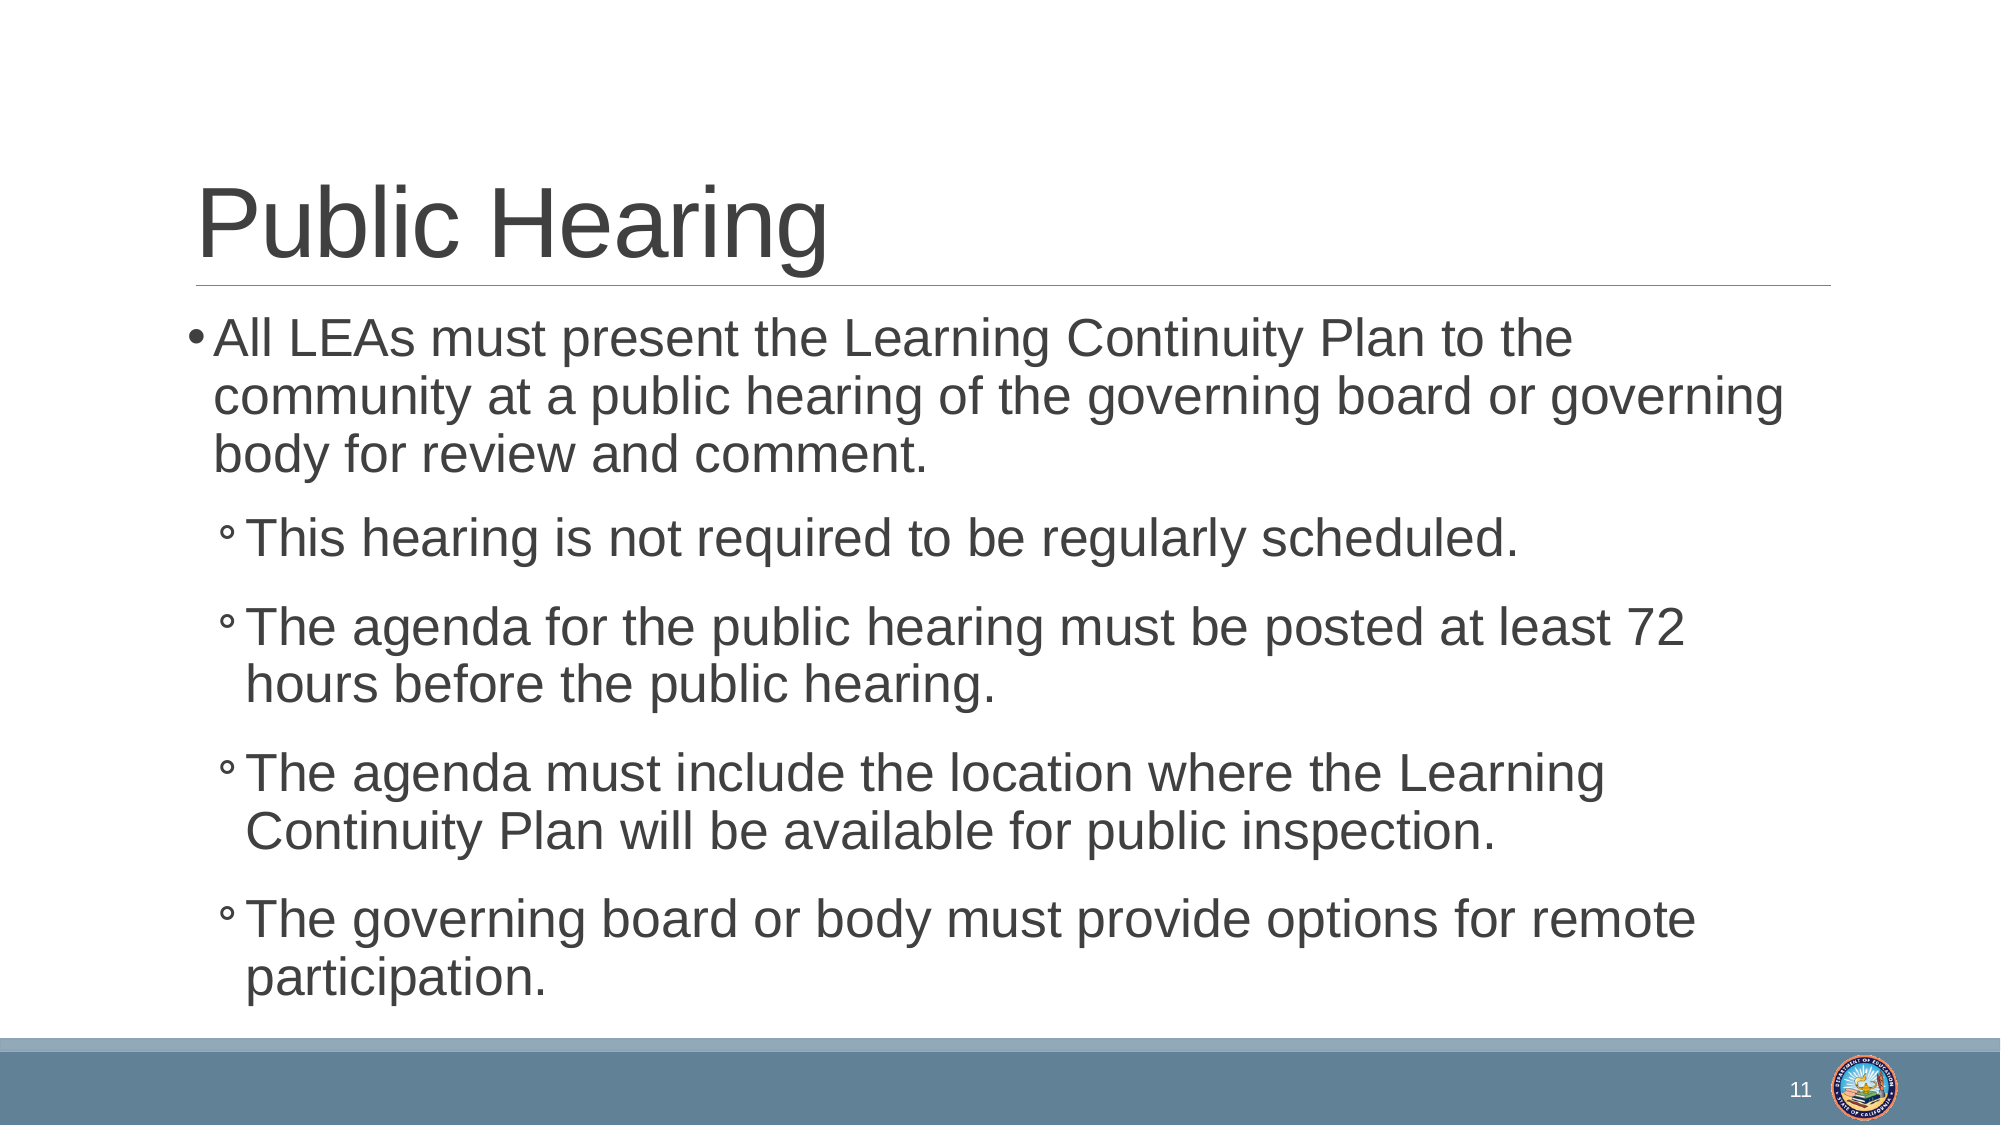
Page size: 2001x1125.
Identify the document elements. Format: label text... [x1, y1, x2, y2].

list All LEAs must present the Learning Continuity Plan to the community at a public hearing of the governing board or governing body for review and comment. This hearing is not required to be regularly scheduled. The agenda for the public hearing must be posted at least 72 hours before the public hearing. The agenda must include the location where the Learning Continuity Plan will be available for public inspection. The governing board or body must provide options for remote participation. [180, 302, 1830, 1018]
title Public Hearing [180, 47, 1830, 285]
slide_number 11 [1611, 1059, 1827, 1119]
picture [1831, 1055, 1899, 1122]
